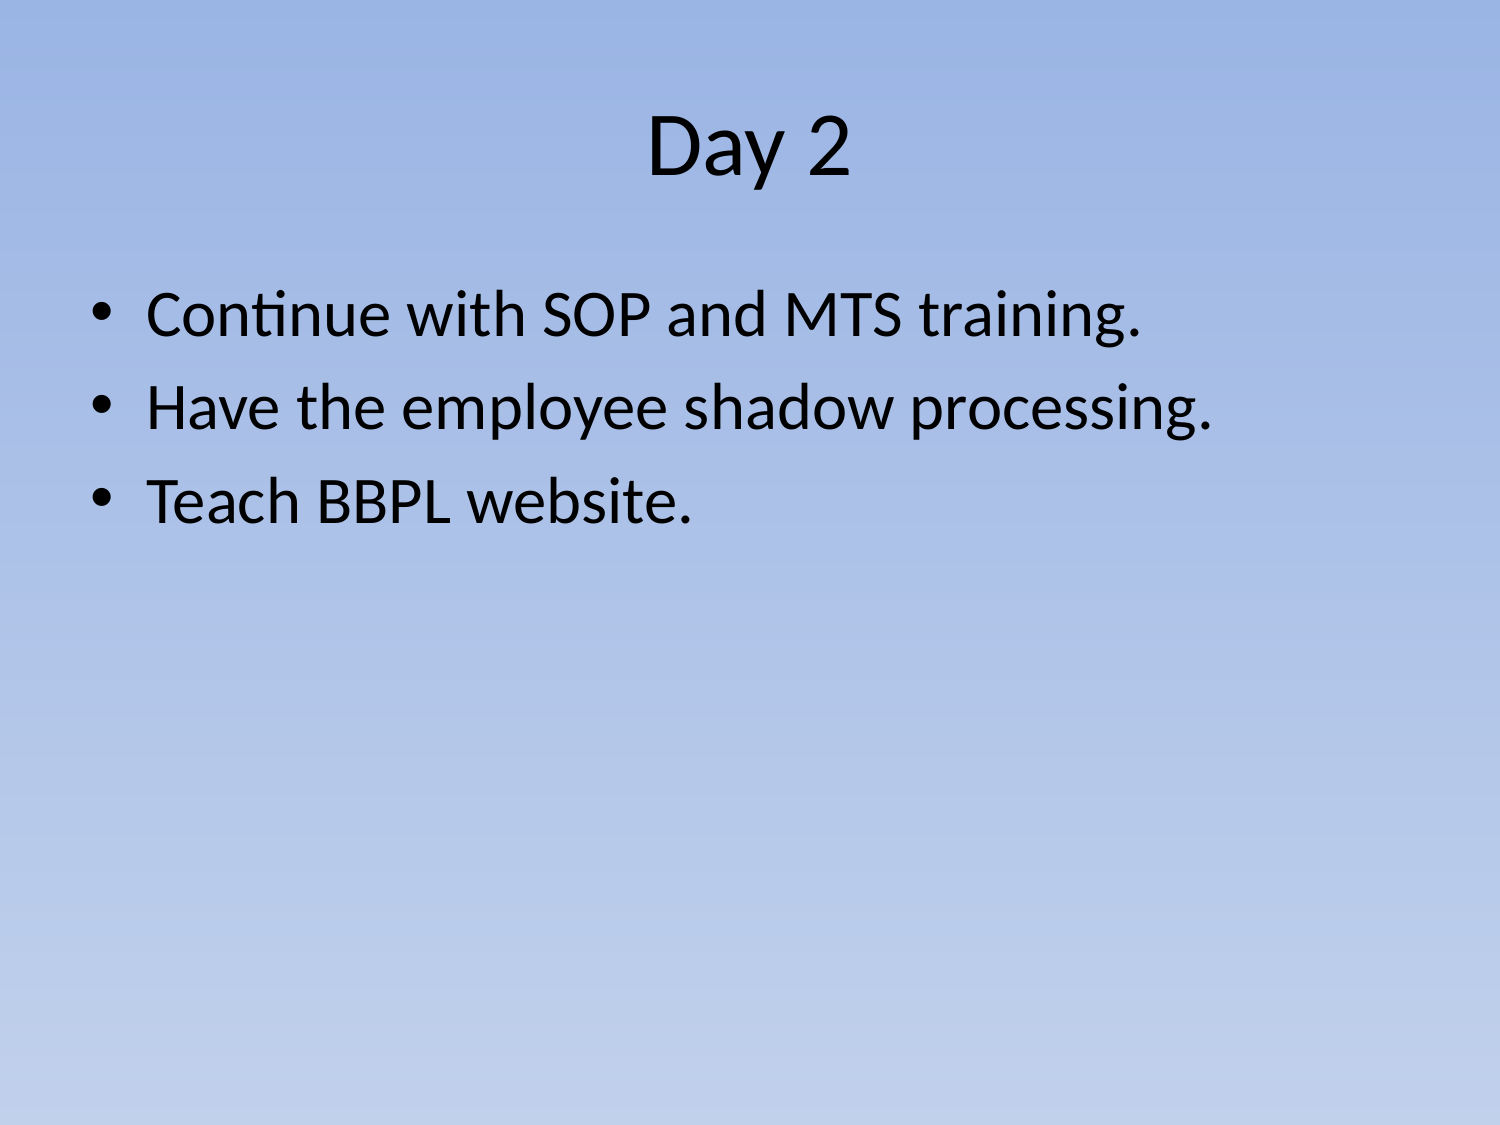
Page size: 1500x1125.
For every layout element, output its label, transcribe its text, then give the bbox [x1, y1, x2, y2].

list Continue with SOP and MTS training. Have the employee shadow processing. Teach BBPL website. [75, 262, 1425, 1005]
title Day 2 [75, 45, 1425, 233]
